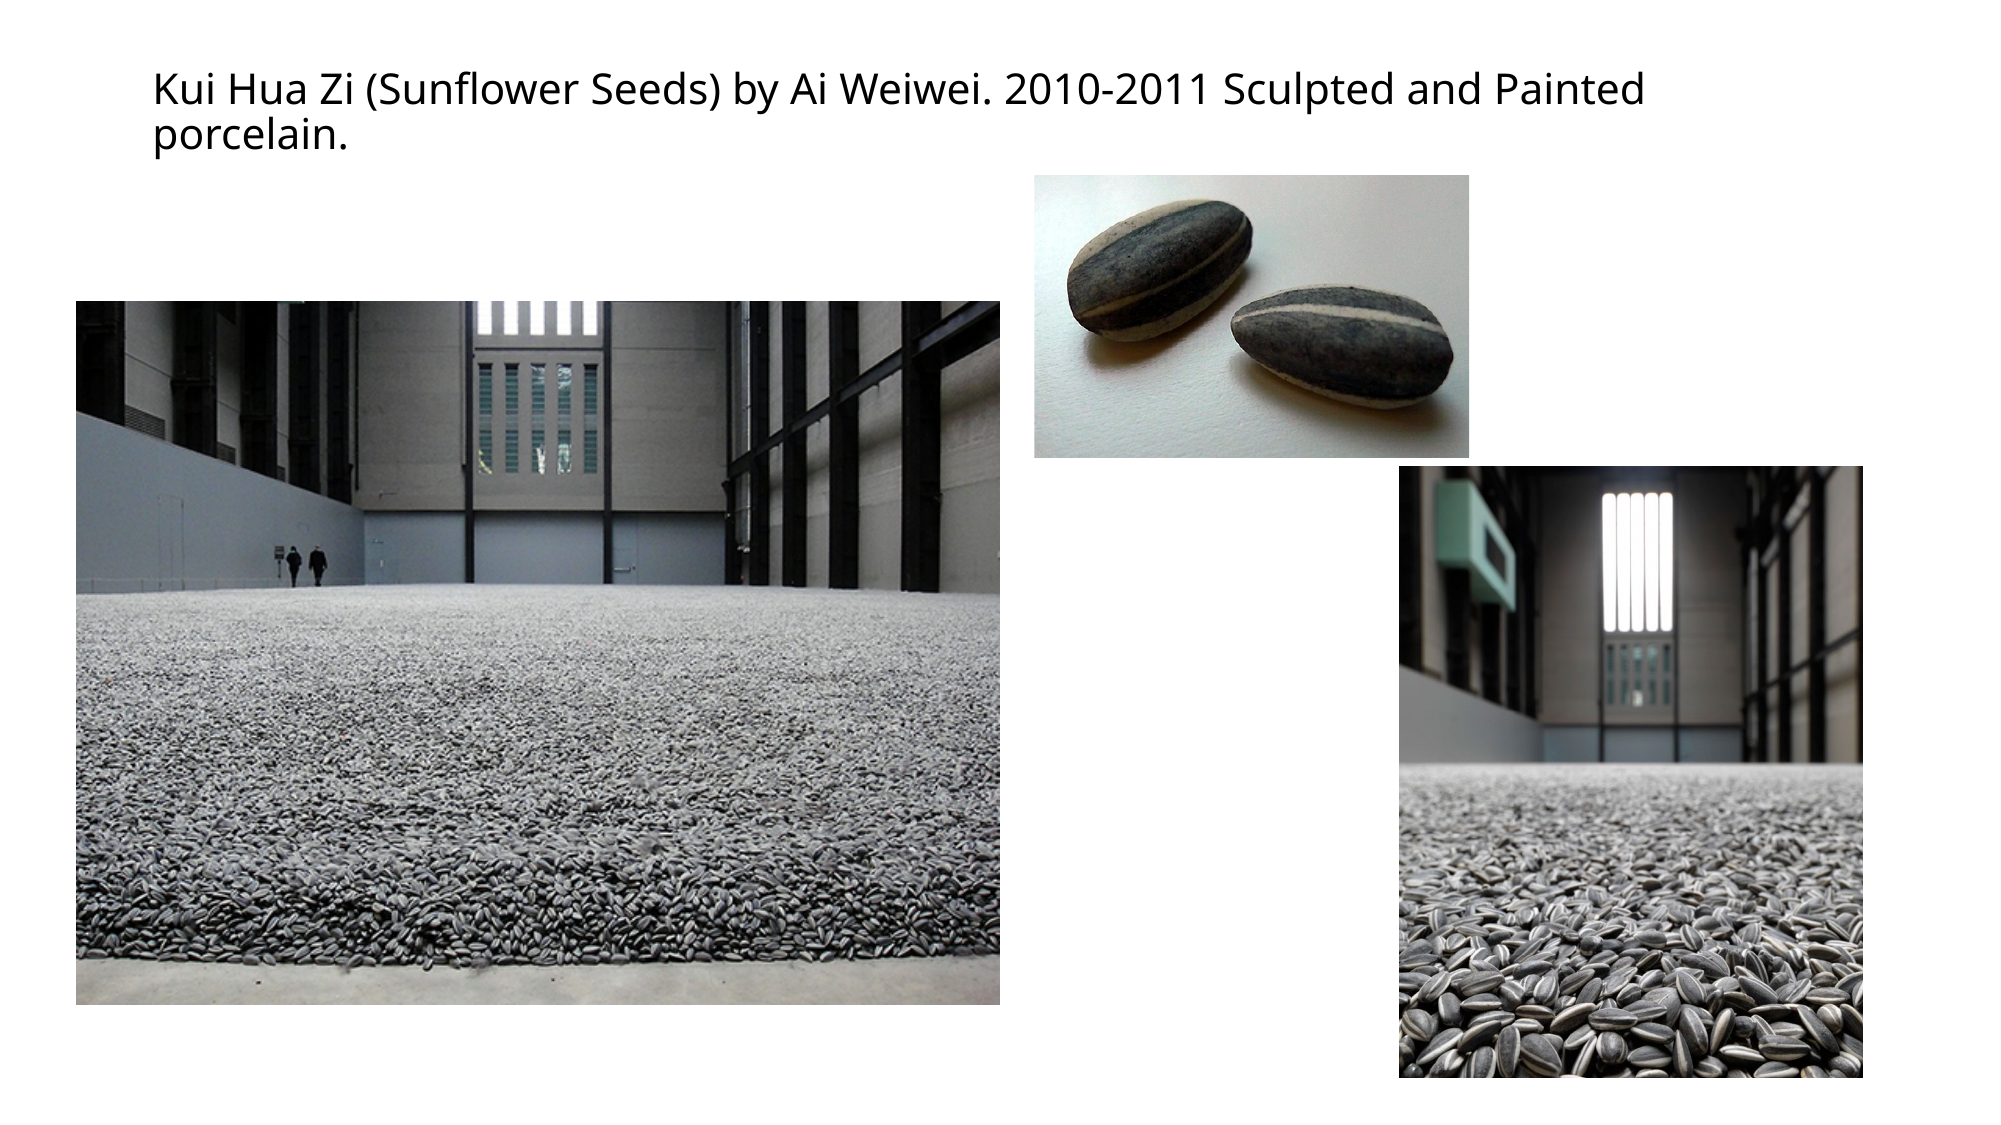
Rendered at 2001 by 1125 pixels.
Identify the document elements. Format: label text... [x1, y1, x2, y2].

picture [1034, 175, 1470, 458]
picture [1399, 466, 1863, 1078]
picture [76, 301, 1000, 1005]
title Kui Hua Zi (Sunflower Seeds) by Ai Weiwei. 2010-2011 Sculpted and Painted porcelain. [137, 59, 1863, 167]
